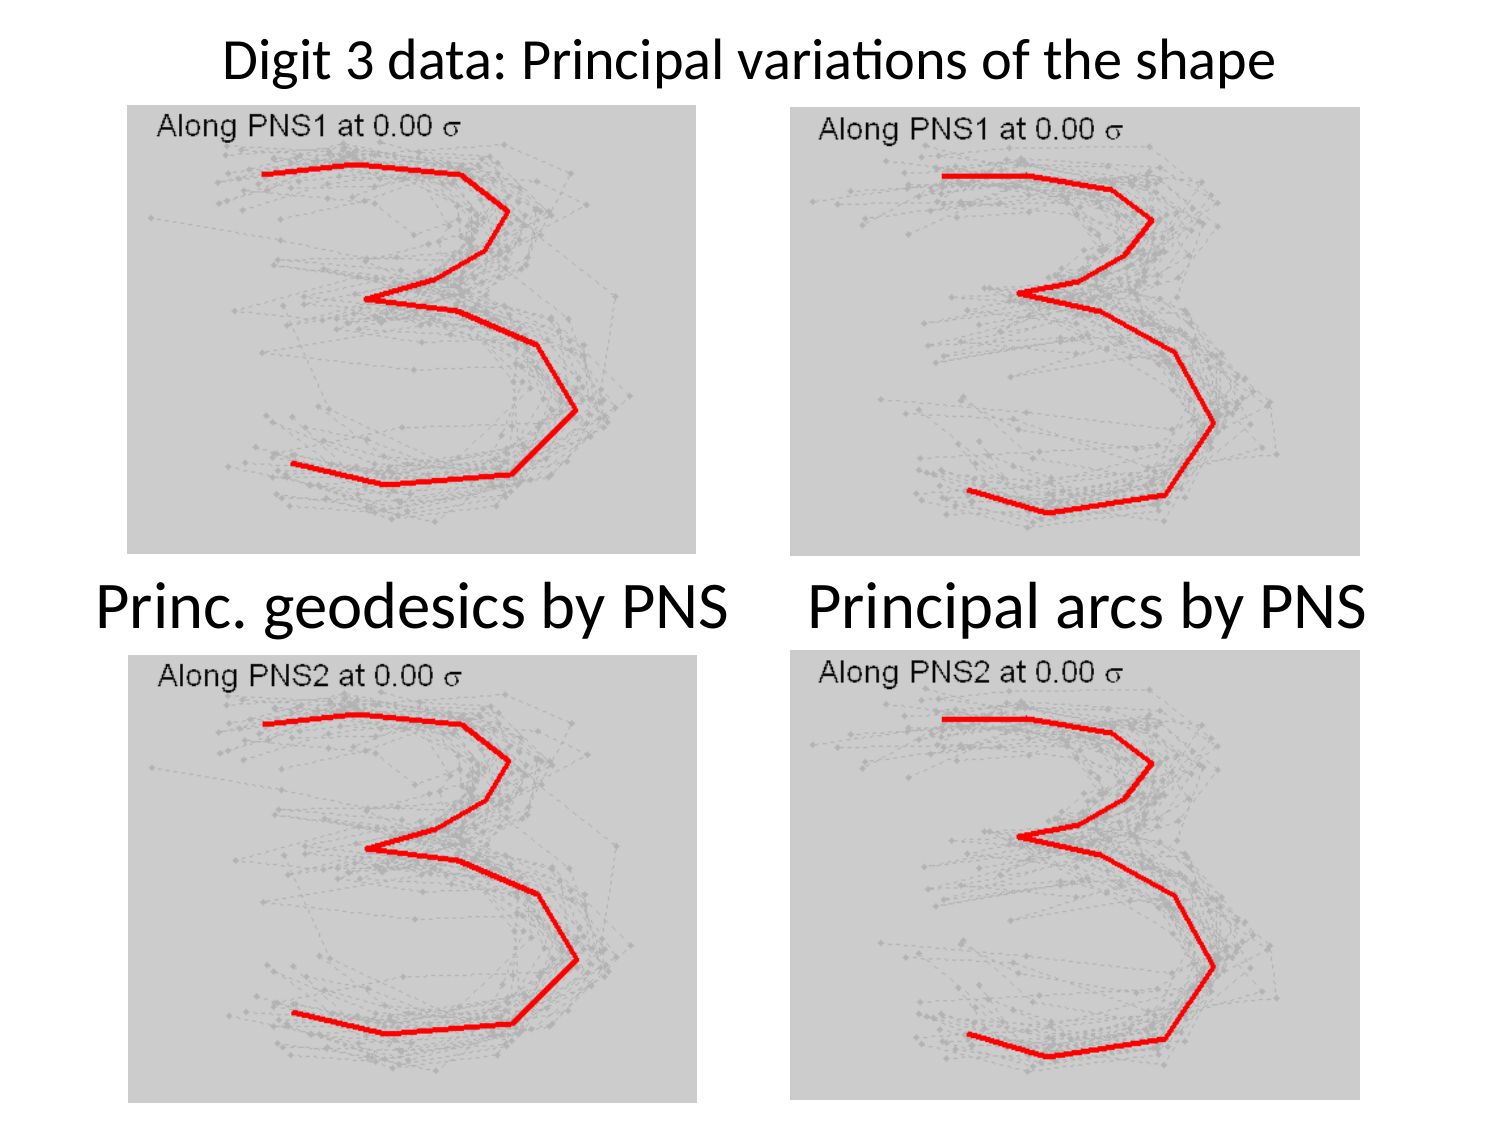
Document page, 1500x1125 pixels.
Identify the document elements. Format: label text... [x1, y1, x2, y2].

text_box Princ. geodesics by PNS [74, 554, 749, 649]
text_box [789, 649, 1361, 1101]
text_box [789, 106, 1361, 557]
title Digit 3 data: Principal variations of the shape [74, 0, 1426, 113]
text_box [126, 104, 697, 555]
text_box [127, 654, 698, 1104]
text_box Principal arcs by PNS [749, 554, 1425, 649]
